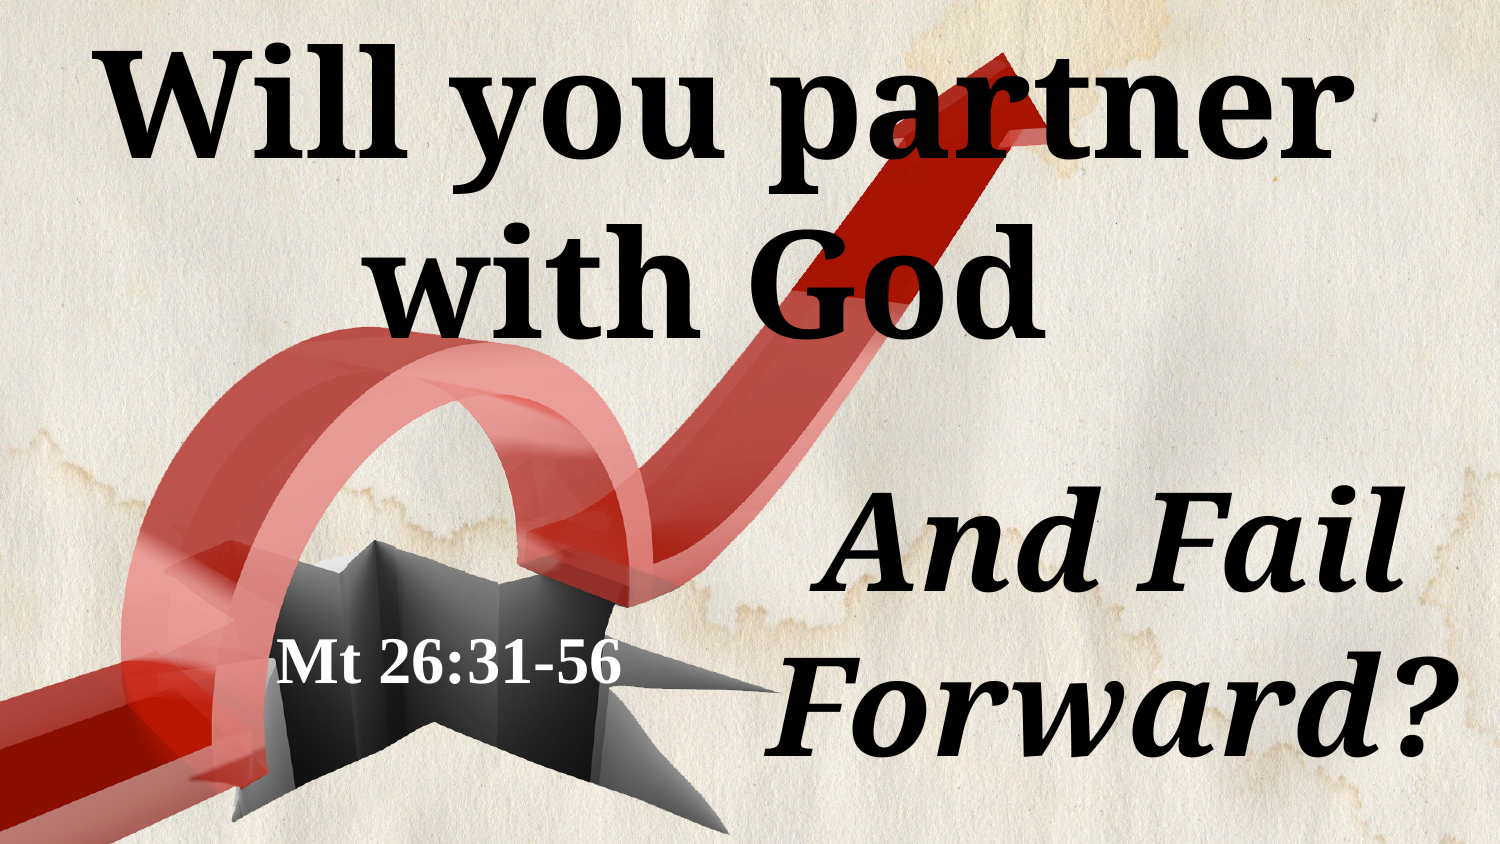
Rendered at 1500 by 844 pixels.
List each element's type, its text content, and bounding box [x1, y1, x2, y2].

text_box Will you partner with God [0, 1, 1475, 376]
text_box Mt 26:31-56 [74, 609, 737, 704]
picture [0, 0, 1500, 844]
text_box And Fail Forward? [737, 446, 1488, 792]
